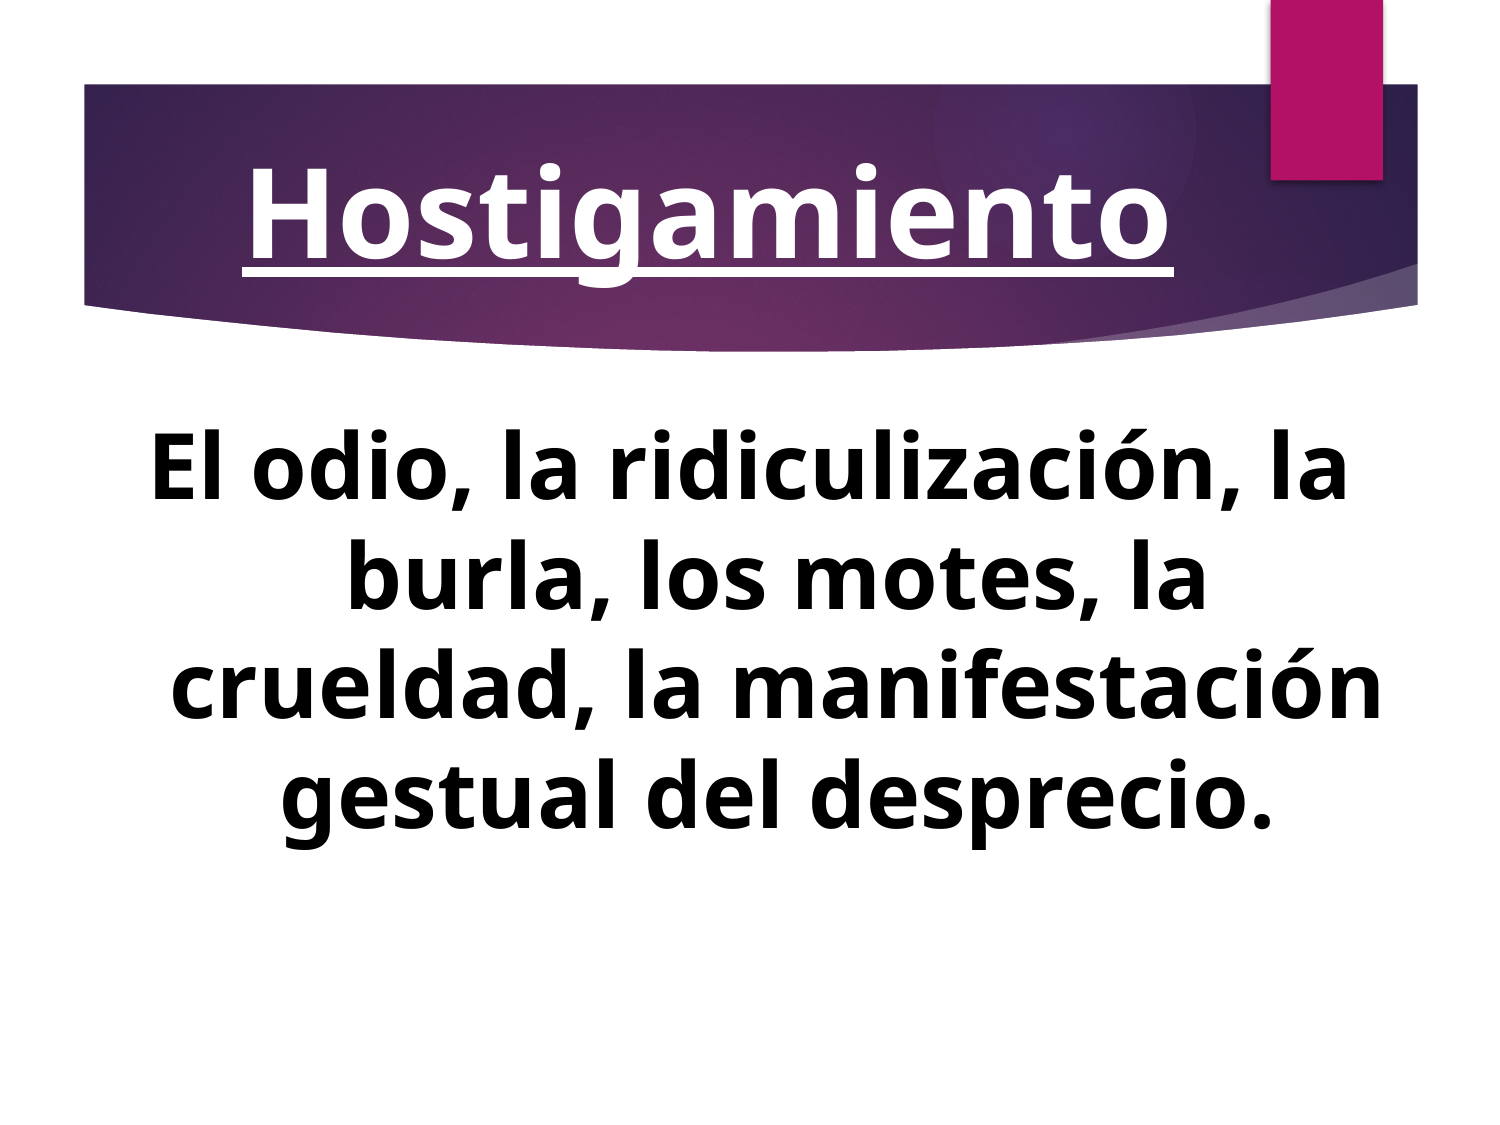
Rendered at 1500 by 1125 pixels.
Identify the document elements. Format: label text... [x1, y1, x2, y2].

title Hostigamiento [187, 149, 1229, 267]
list El odio, la ridiculización, la burla, los motes, la crueldad, la manifestación gestual del desprecio. [87, 399, 1413, 1080]
